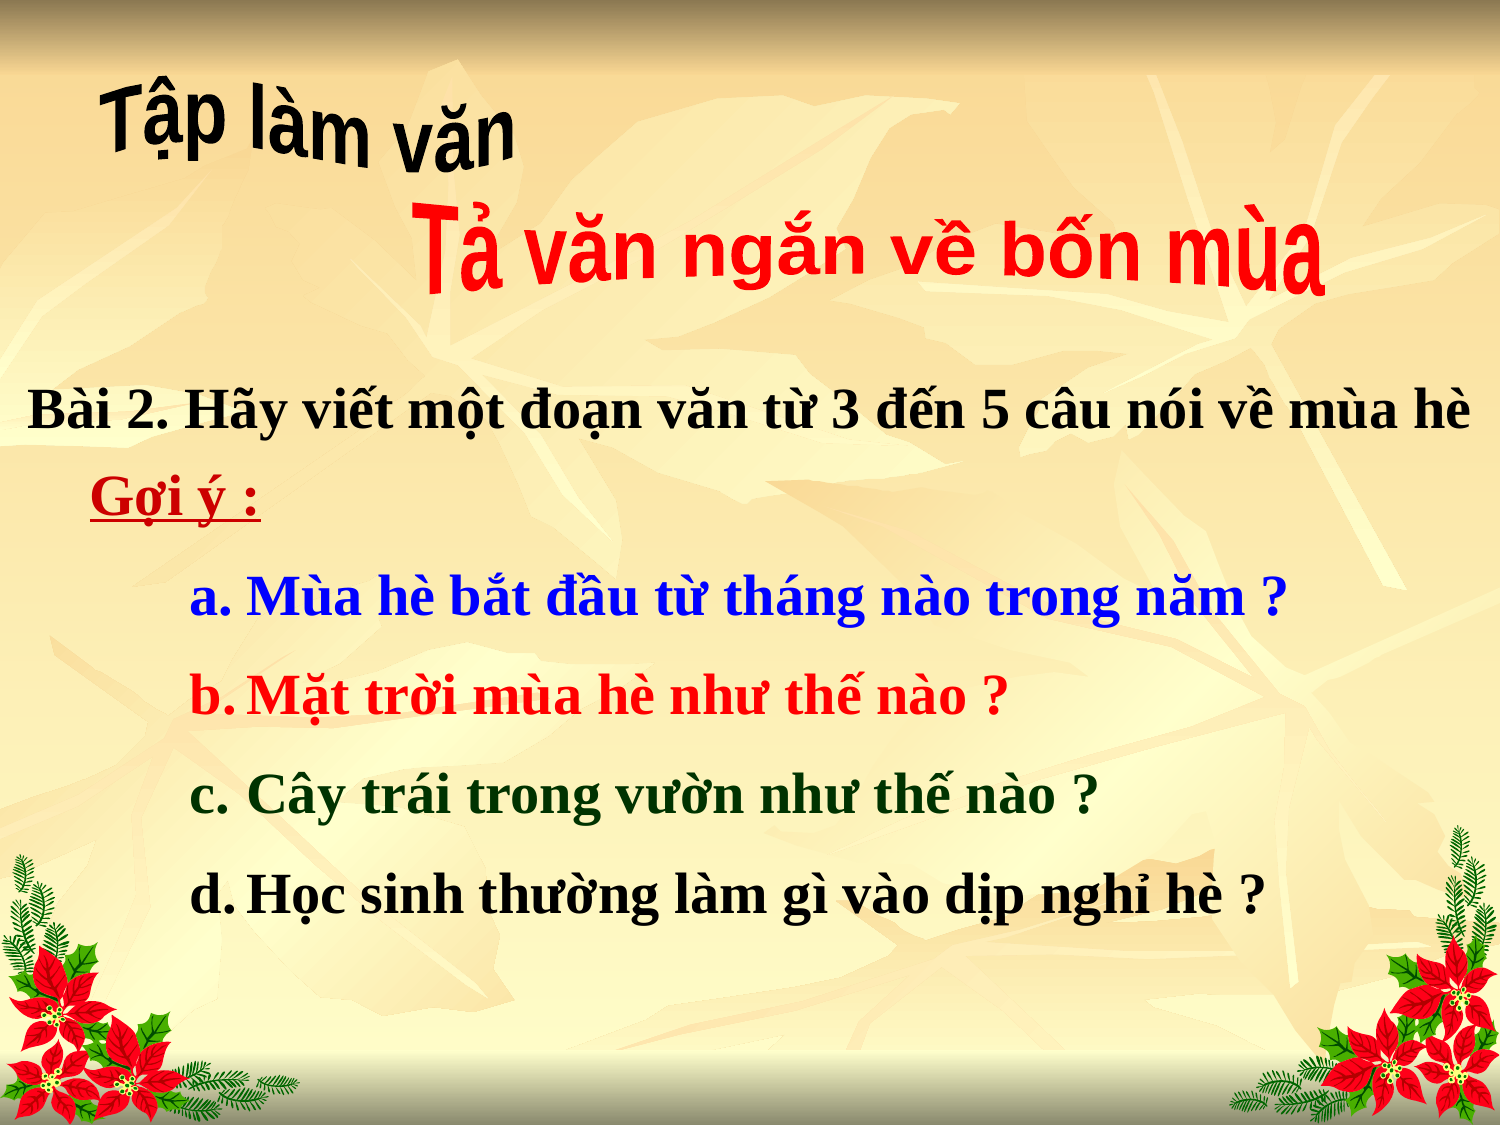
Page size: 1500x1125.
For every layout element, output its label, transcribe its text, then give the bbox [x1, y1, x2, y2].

picture [14, 839, 286, 1125]
text_box Mùa hè bắt đầu từ tháng nào trong năm ? Mặt trời mùa hè như thế nào ? Cây trái trong vườn như thế nào ? Học sinh thường làm gì vào dịp nghỉ hè ? [174, 549, 1325, 933]
picture [1228, 824, 1500, 1125]
text_box Gợi ý : [74, 450, 388, 535]
text_box Bài 2. Hãy viết một đoạn văn từ 3 đến 5 câu nói về mùa hè [0, 362, 1500, 448]
